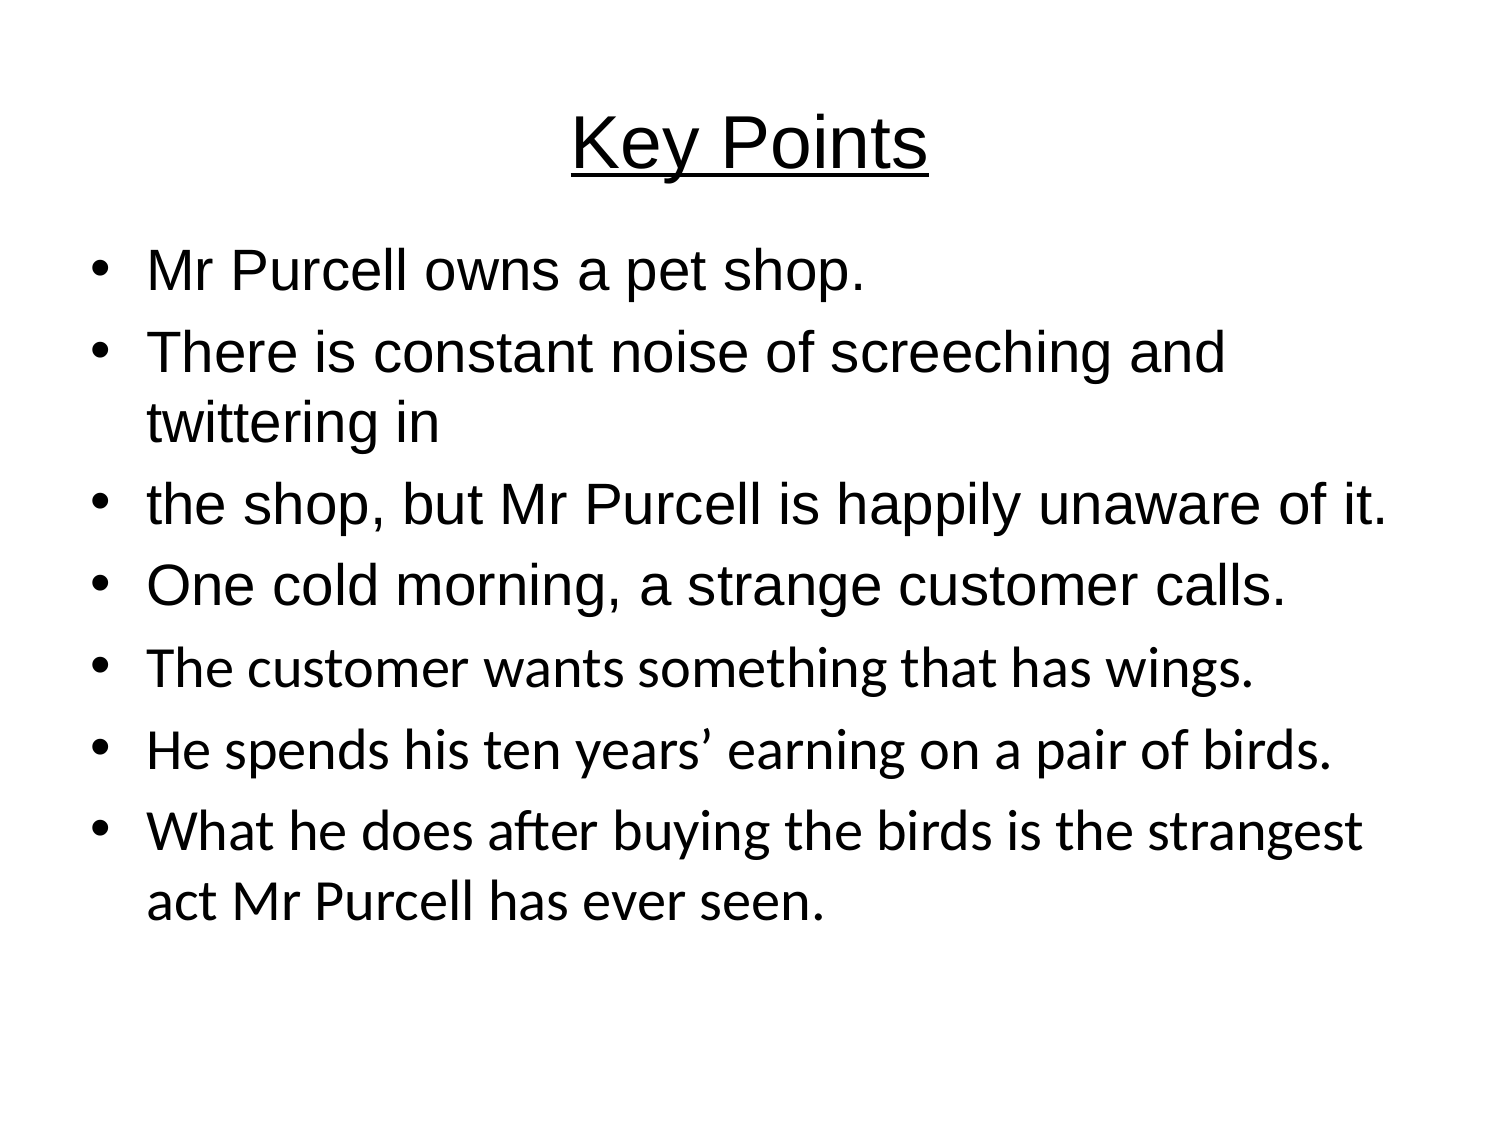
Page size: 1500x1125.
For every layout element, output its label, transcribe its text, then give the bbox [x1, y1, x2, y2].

title Key Points [75, 45, 1425, 224]
list Mr Purcell owns a pet shop. There is constant noise of screeching and twittering in the shop, but Mr Purcell is happily unaware of it. One cold morning, a strange customer calls. The customer wants something that has wings. He spends his ten years’ earning on a pair of birds. What he does after buying the birds is the strangest act Mr Purcell has ever seen. [75, 224, 1463, 968]
